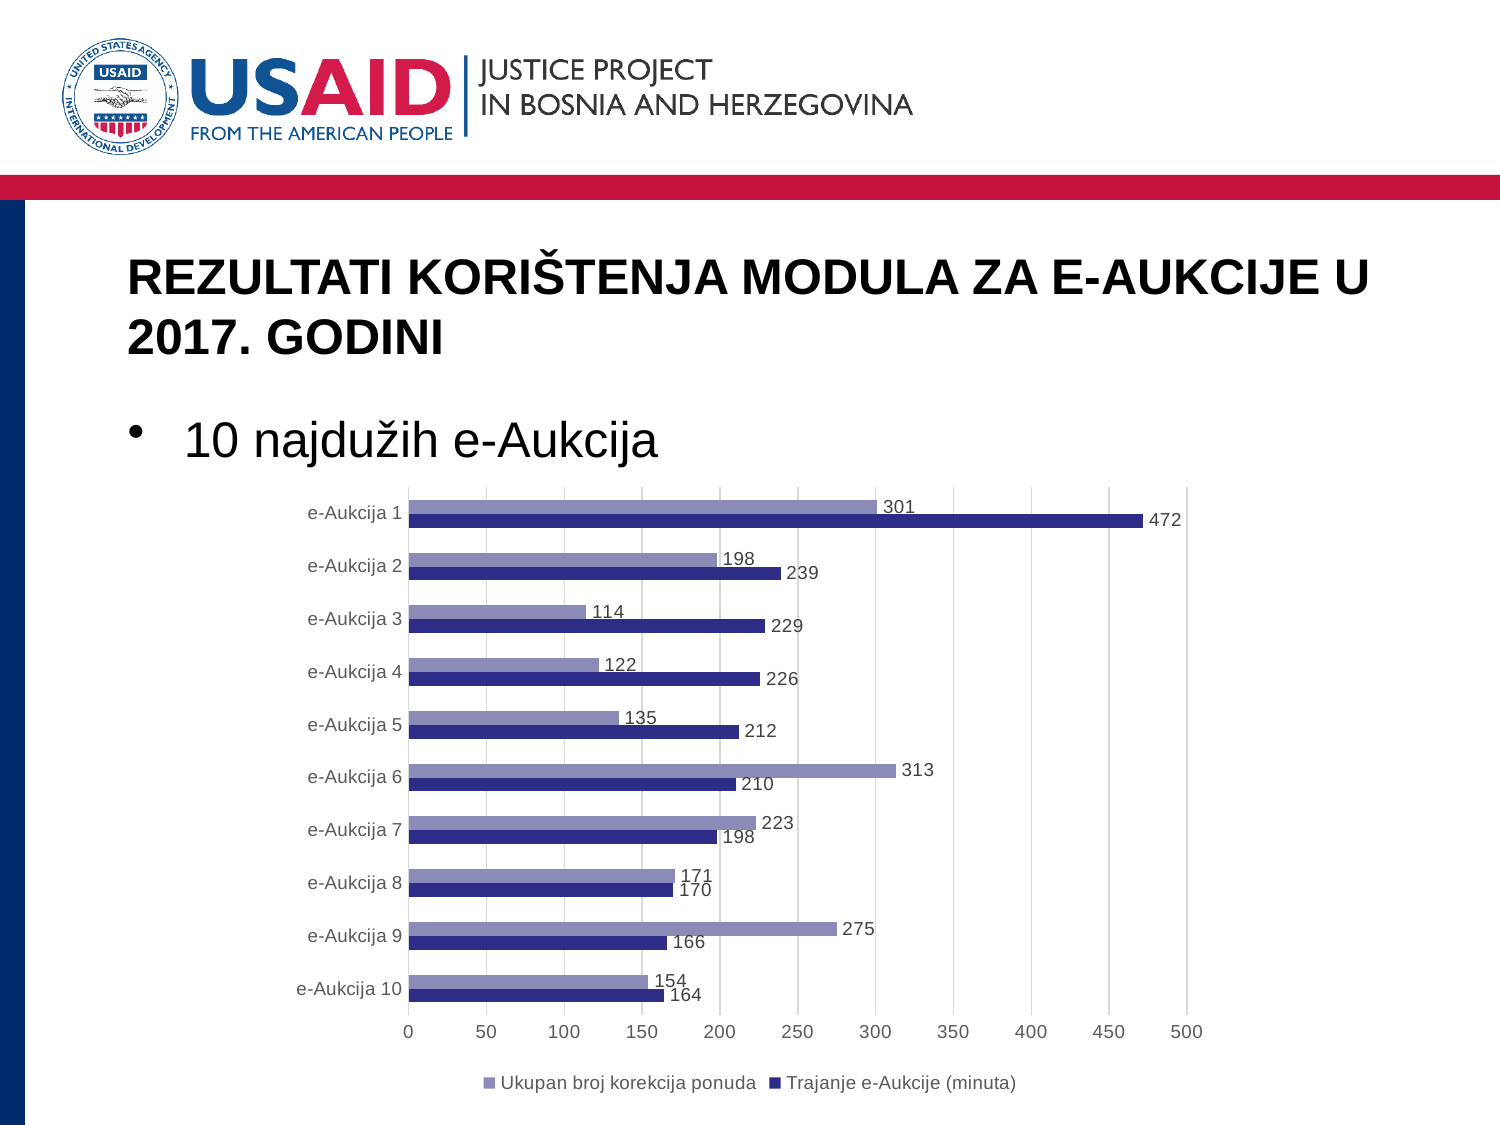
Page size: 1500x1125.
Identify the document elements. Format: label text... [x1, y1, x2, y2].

list 10 najdužih e-Aukcija [112, 399, 1388, 1038]
title REZULTATI KORIŠTENJA MODULA ZA E-AUKCIJE U 2017. GODINI [112, 237, 1388, 338]
picture [62, 38, 913, 155]
chart [277, 474, 1223, 1101]
